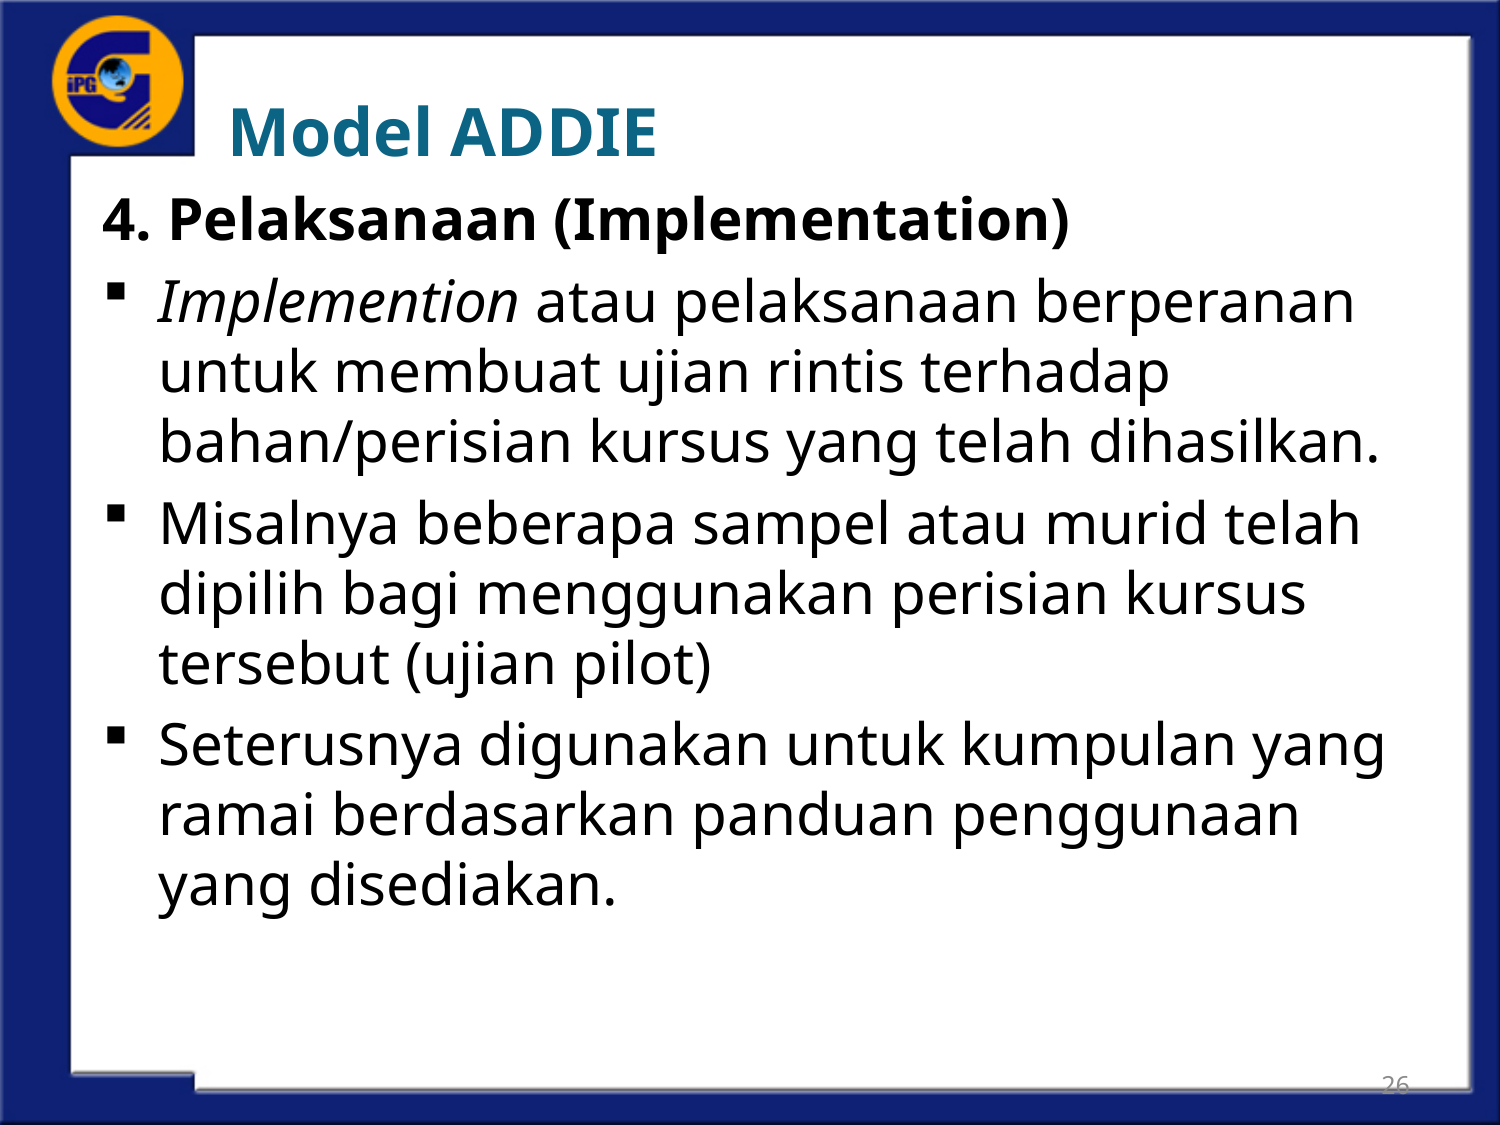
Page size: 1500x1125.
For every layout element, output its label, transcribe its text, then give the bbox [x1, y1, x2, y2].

picture [0, 0, 1500, 1125]
slide_number 26 [1342, 1060, 1425, 1113]
list 4. Pelaksanaan (Implementation) Implemention atau pelaksanaan berperanan untuk membuat ujian rintis terhadap bahan/perisian kursus yang telah dihasilkan. Misalnya beberapa sampel atau murid telah dipilih bagi menggunakan perisian kursus tersebut (ujian pilot) Seterusnya digunakan untuk kumpulan yang ramai berdasarkan panduan penggunaan yang disediakan. [87, 174, 1413, 998]
title Model ADDIE [212, 82, 1413, 174]
